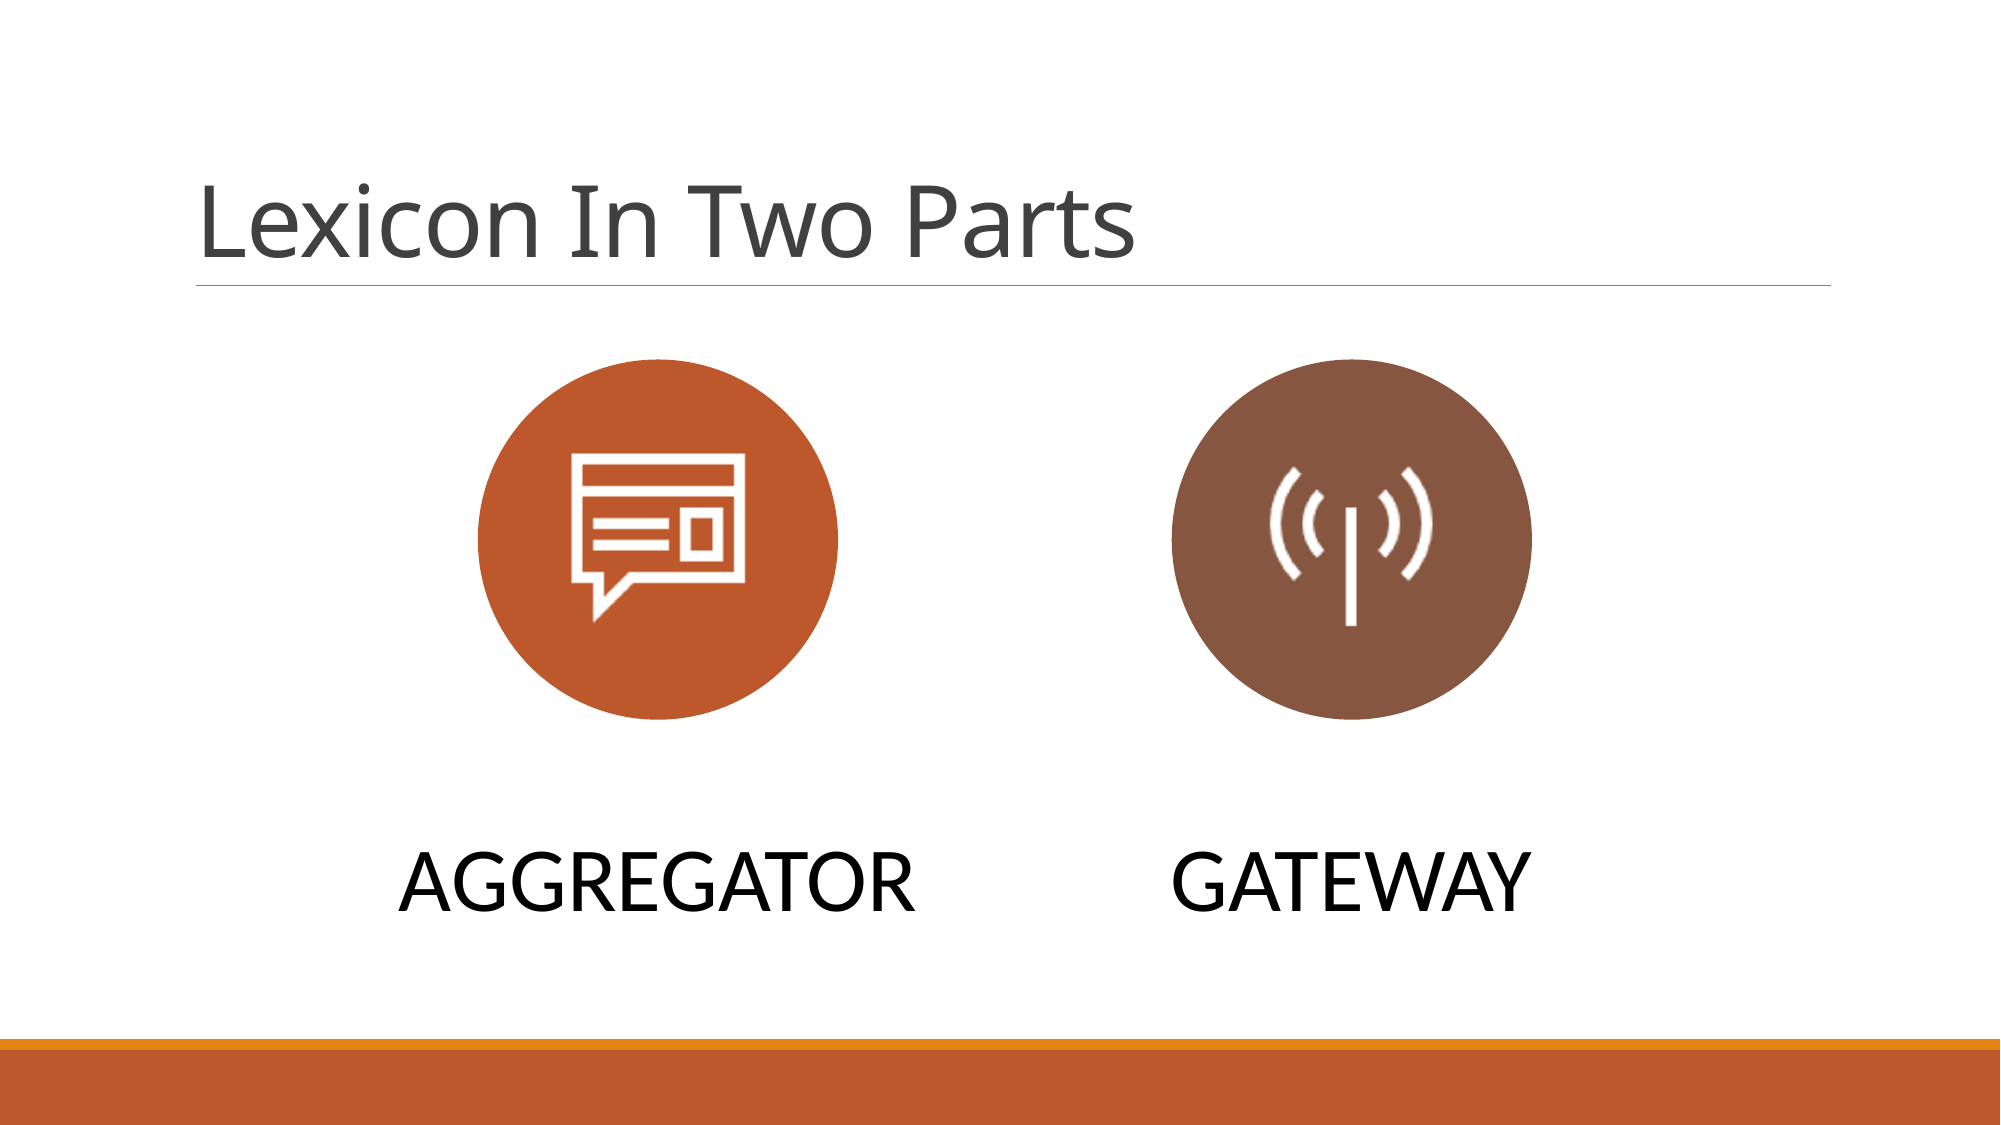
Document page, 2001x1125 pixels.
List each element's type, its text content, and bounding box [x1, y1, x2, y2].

title Lexicon In Two Parts [180, 47, 1830, 285]
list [179, 343, 1831, 966]
